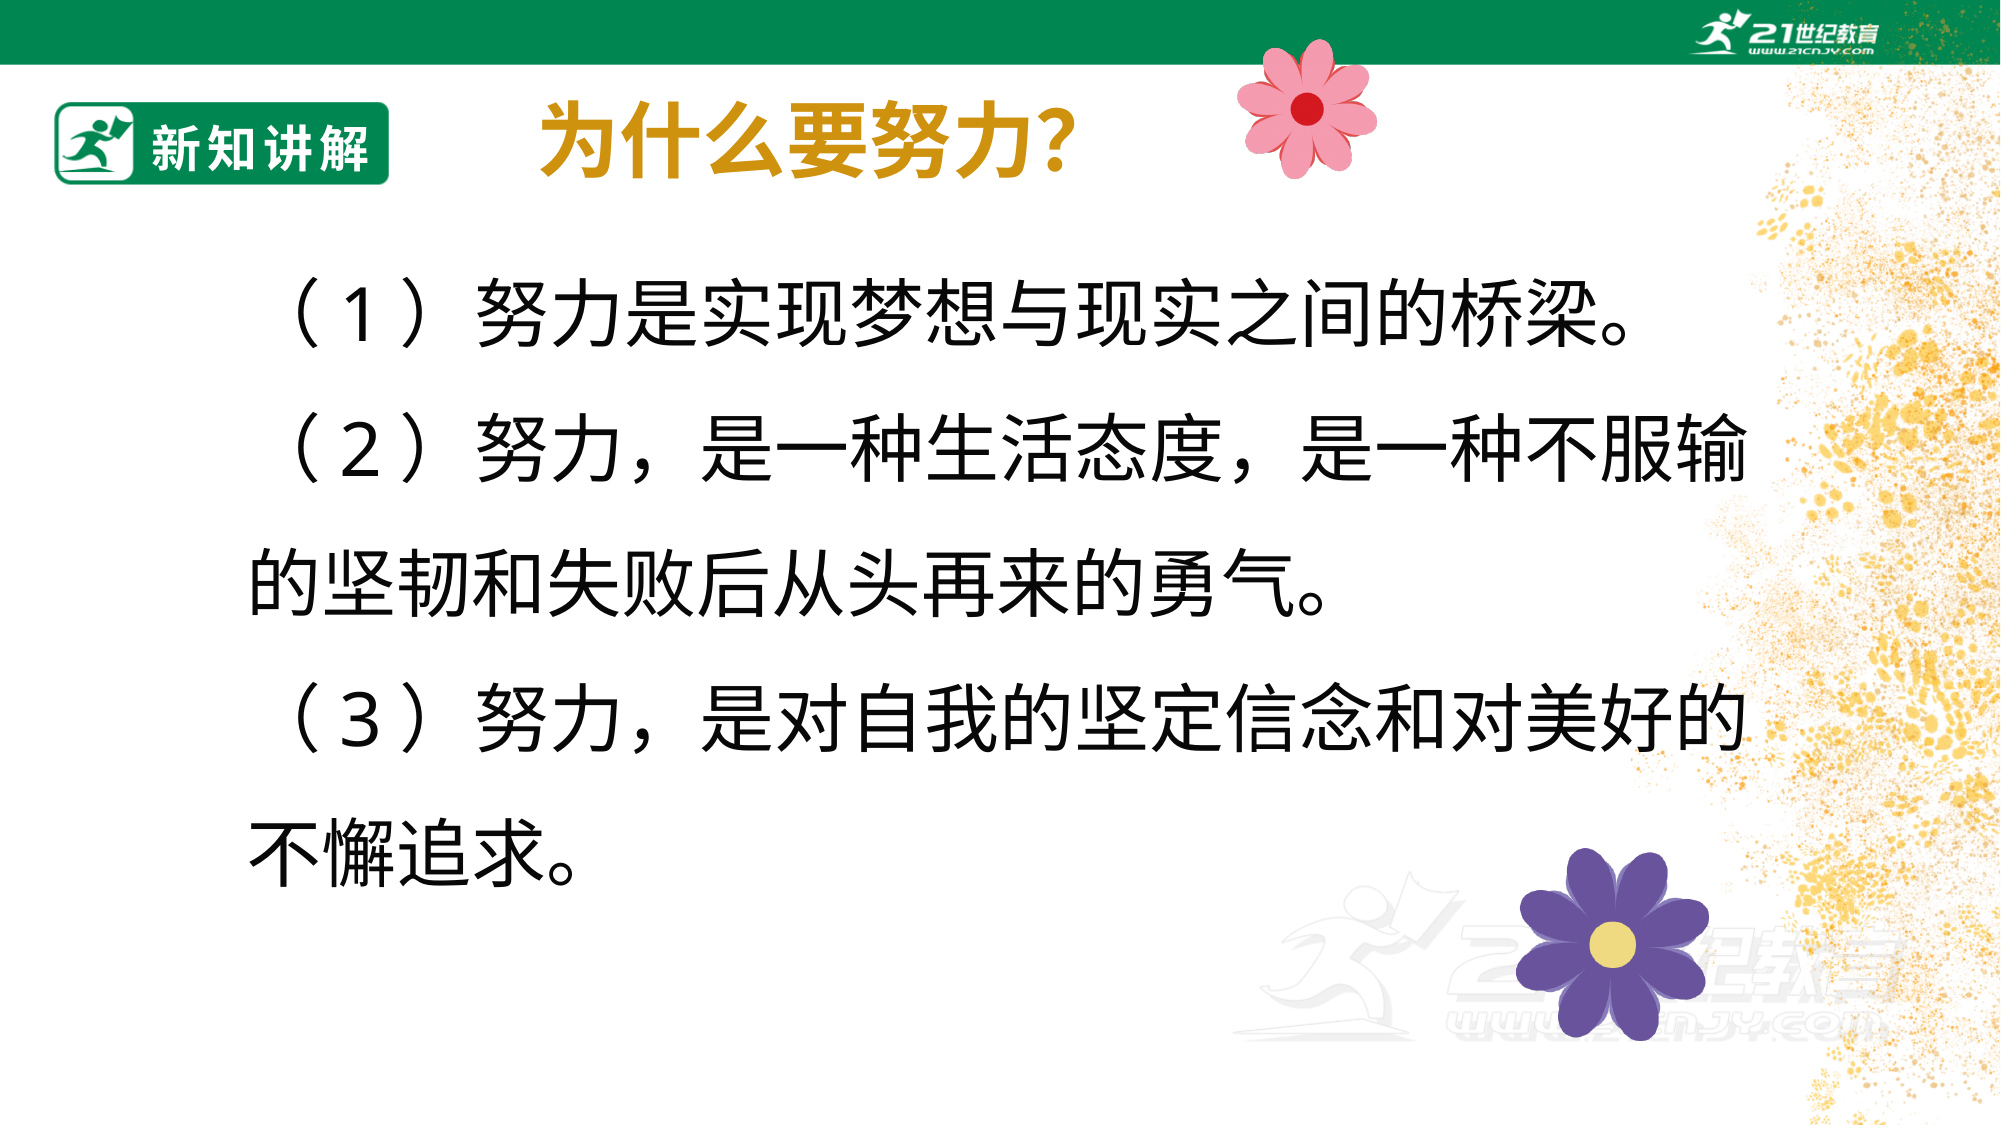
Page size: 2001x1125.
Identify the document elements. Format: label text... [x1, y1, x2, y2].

text_box 为什么要努力？ [482, 80, 1482, 196]
text_box （1）努力是实现梦想与现实之间的桥梁。 （2）努力，是一种生活态度，是一种不服输的坚韧和失败后从头再来的勇气。 （3）努力，是对自我的坚定信念和对美好的不懈追求。 [231, 214, 1482, 904]
text_box 新知讲解 [136, 89, 480, 206]
picture [0, 0, 2001, 1125]
